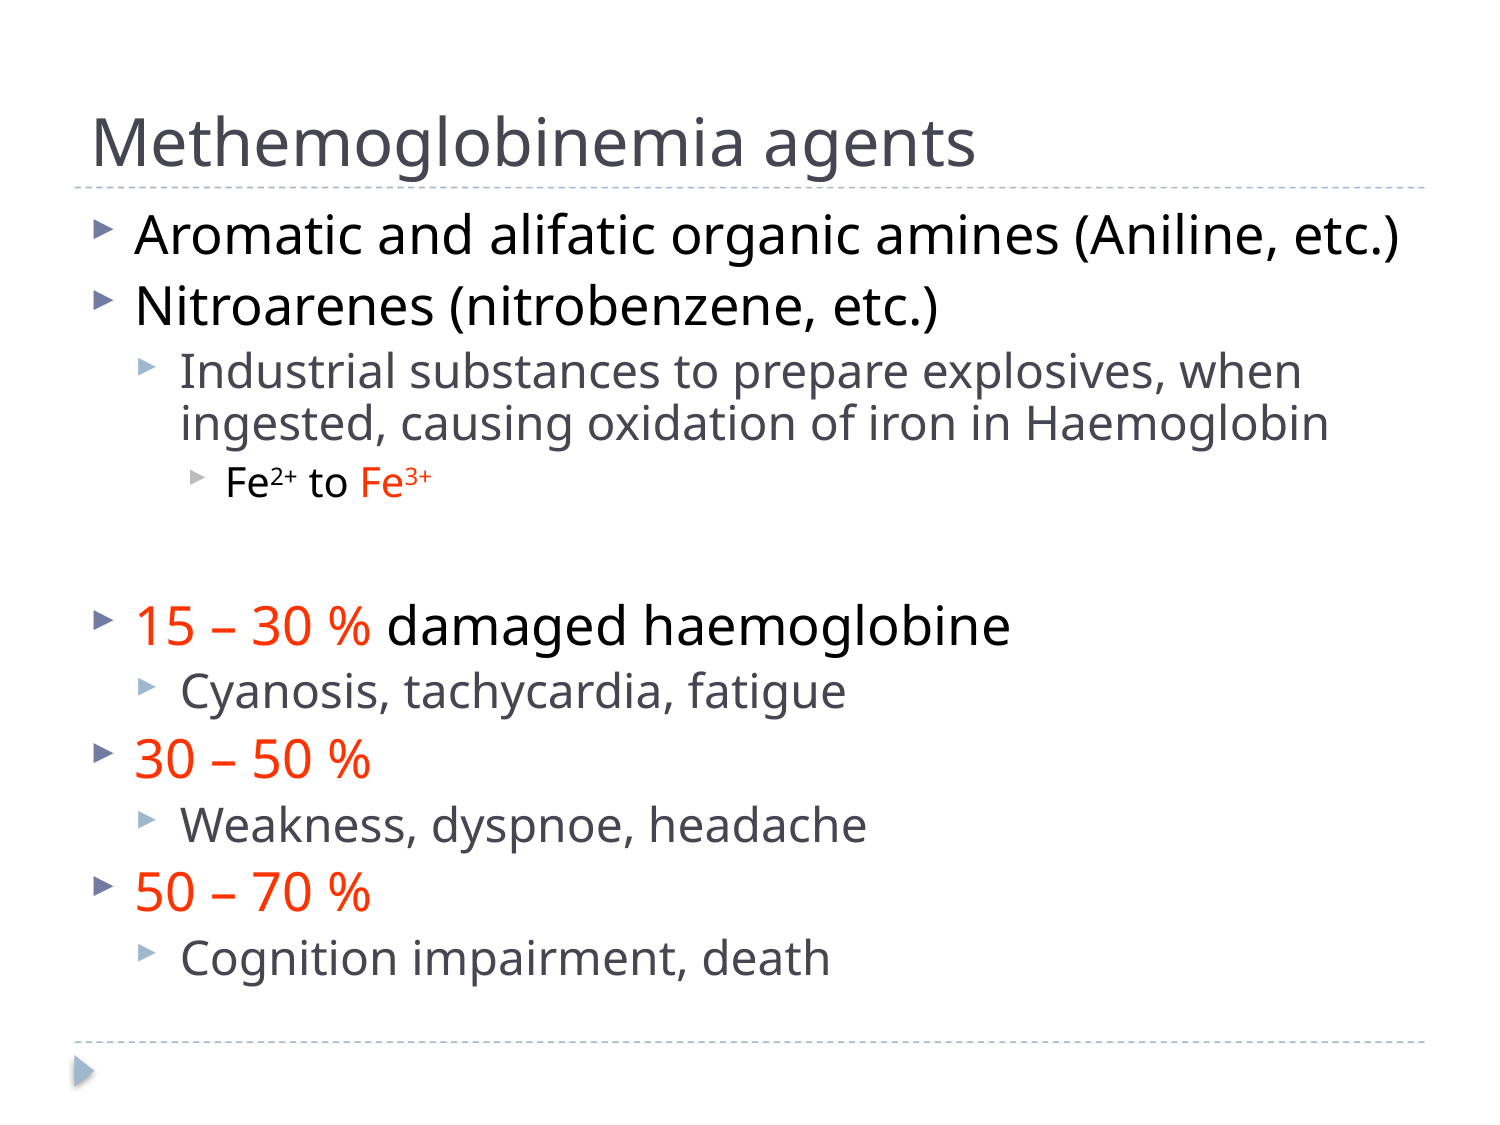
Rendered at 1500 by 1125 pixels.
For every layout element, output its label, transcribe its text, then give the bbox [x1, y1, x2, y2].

title Methemoglobinemia agents [74, 24, 1426, 188]
list Aromatic and alifatic organic amines (Aniline, etc.) Nitroarenes (nitrobenzene, etc.) Industrial substances to prepare explosives, when ingested, causing oxidation of iron in Haemoglobin Fe2+ to Fe3+ 15 – 30 % damaged haemoglobine Cyanosis, tachycardia, fatigue 30 – 50 % Weakness, dyspnoe, headache 50 – 70 % Cognition impairment, death [74, 199, 1426, 1011]
